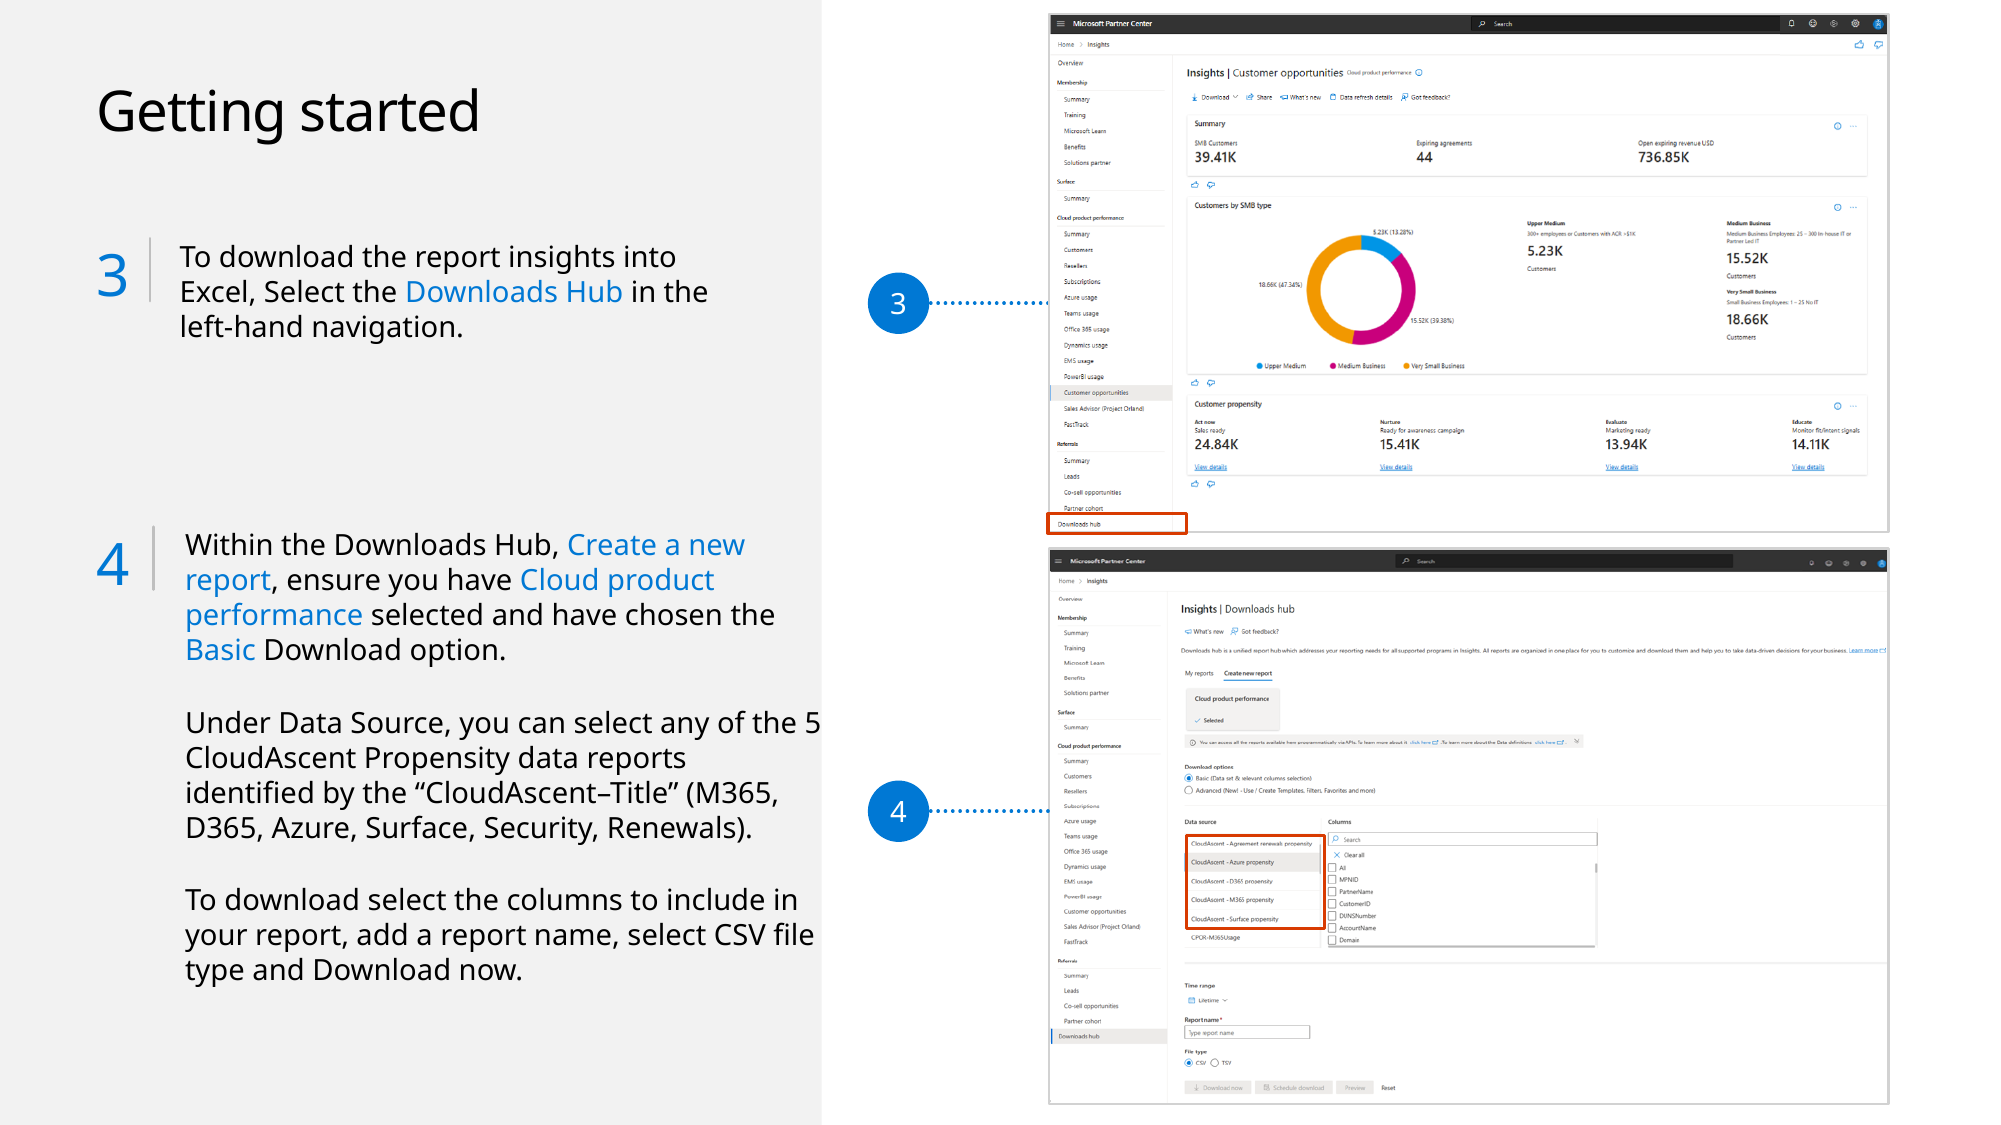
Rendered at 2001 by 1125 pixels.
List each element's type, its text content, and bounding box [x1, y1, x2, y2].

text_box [96, 238, 757, 345]
text_box 3 [867, 271, 931, 335]
picture [1049, 549, 1888, 1103]
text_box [96, 526, 824, 992]
text_box [0, 0, 822, 1125]
title Getting started [96, 75, 807, 144]
text_box 4 [867, 779, 931, 843]
picture [1049, 14, 1888, 532]
